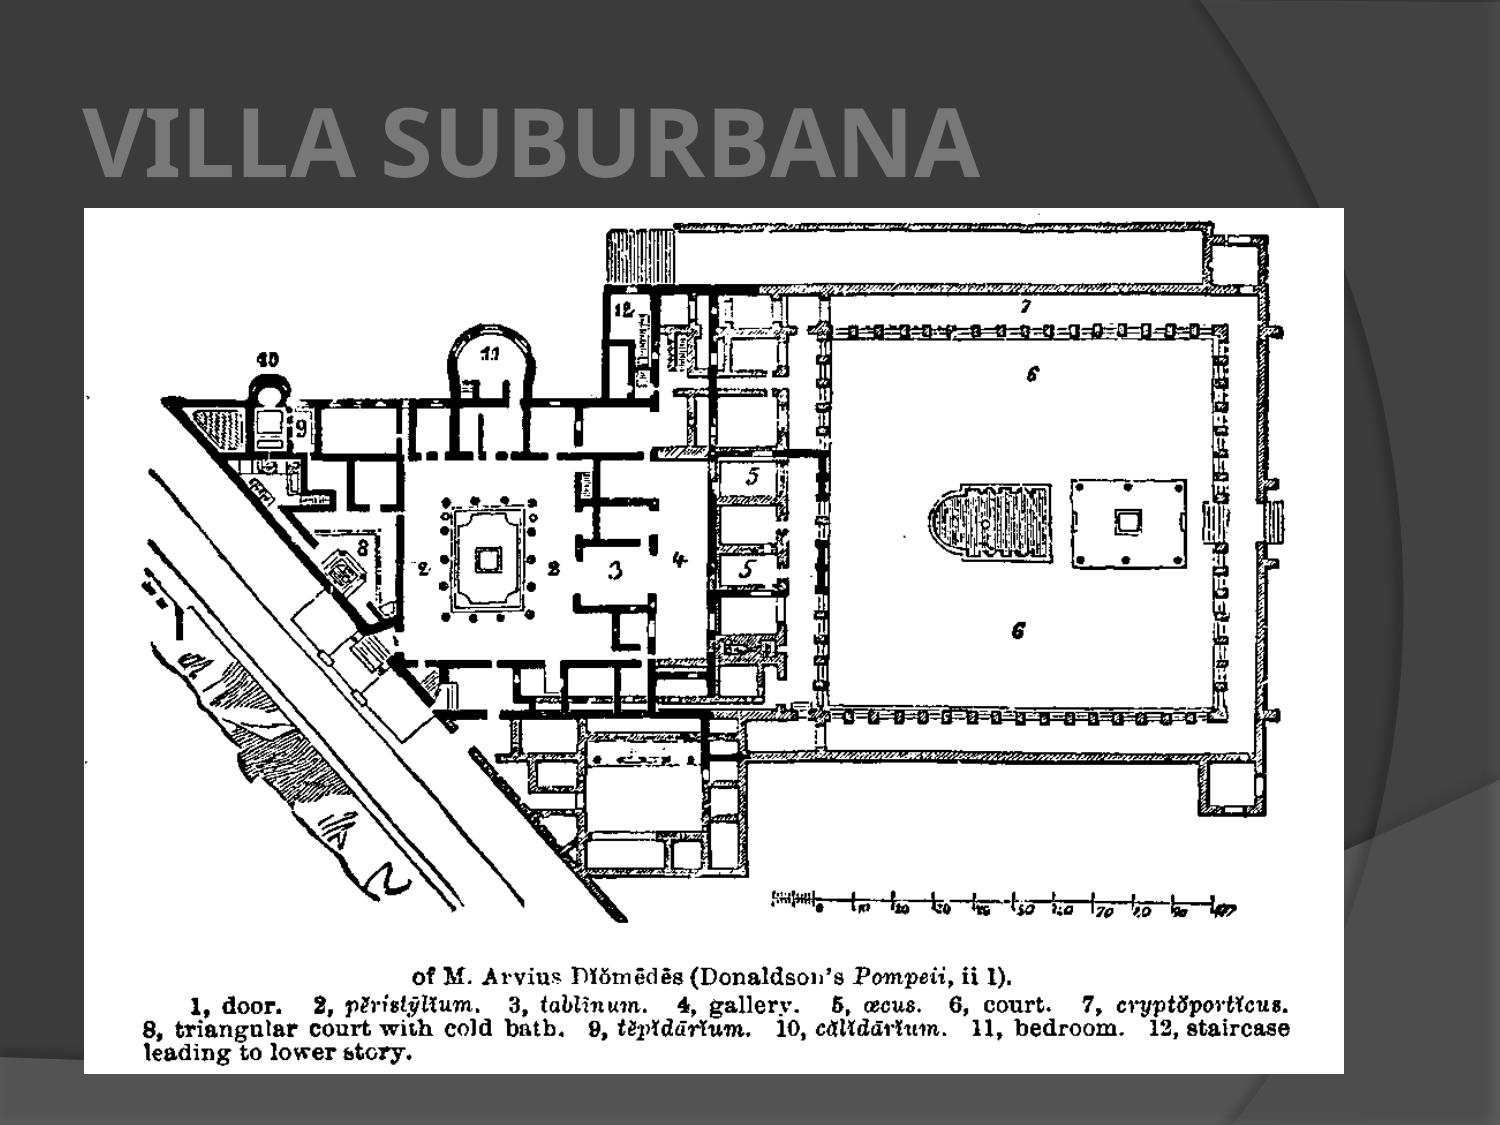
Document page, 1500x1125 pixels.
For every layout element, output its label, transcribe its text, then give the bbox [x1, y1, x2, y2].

picture [84, 207, 1344, 1074]
title VILLA SUBURBANA [75, 45, 1301, 233]
